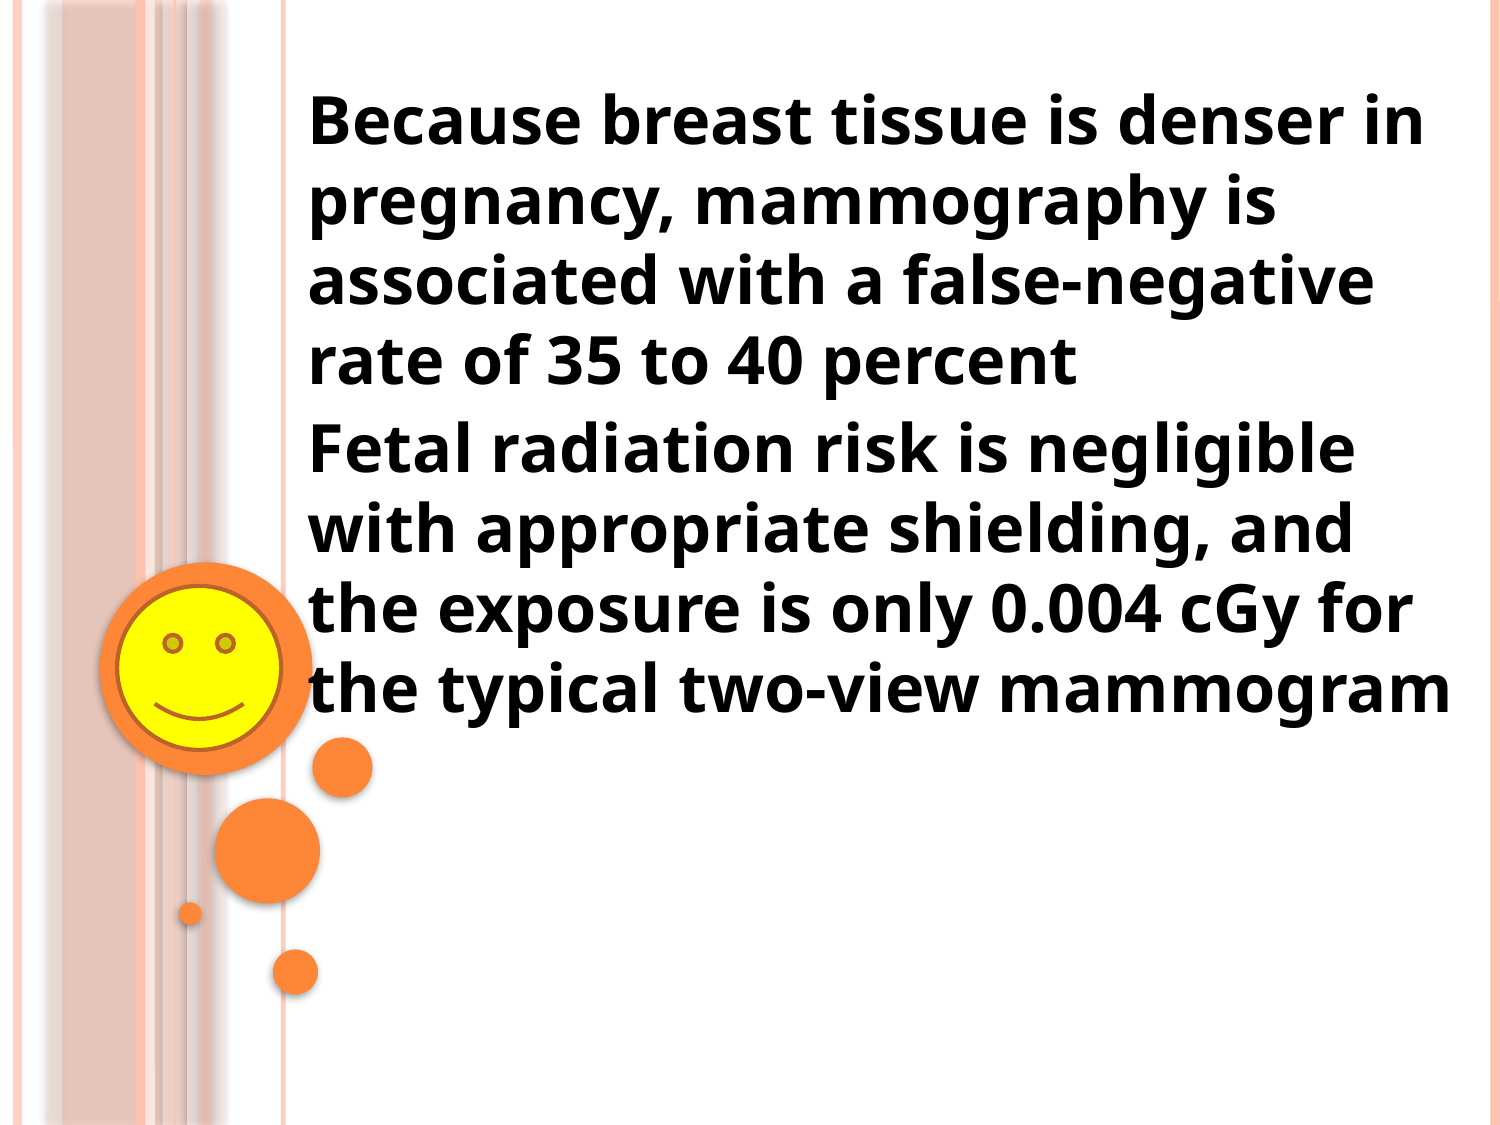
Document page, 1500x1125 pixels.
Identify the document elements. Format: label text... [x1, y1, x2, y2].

text_box [115, 583, 284, 753]
text_box Because breast tissue is denser in pregnancy, mammography is associated with a false-negative rate of 35 to 40 percent [292, 70, 1465, 398]
text_box Fetal radiation risk is negligible with appropriate shielding, and the exposure is only 0.004 cGy for the typical two-view mammogram [292, 398, 1477, 733]
